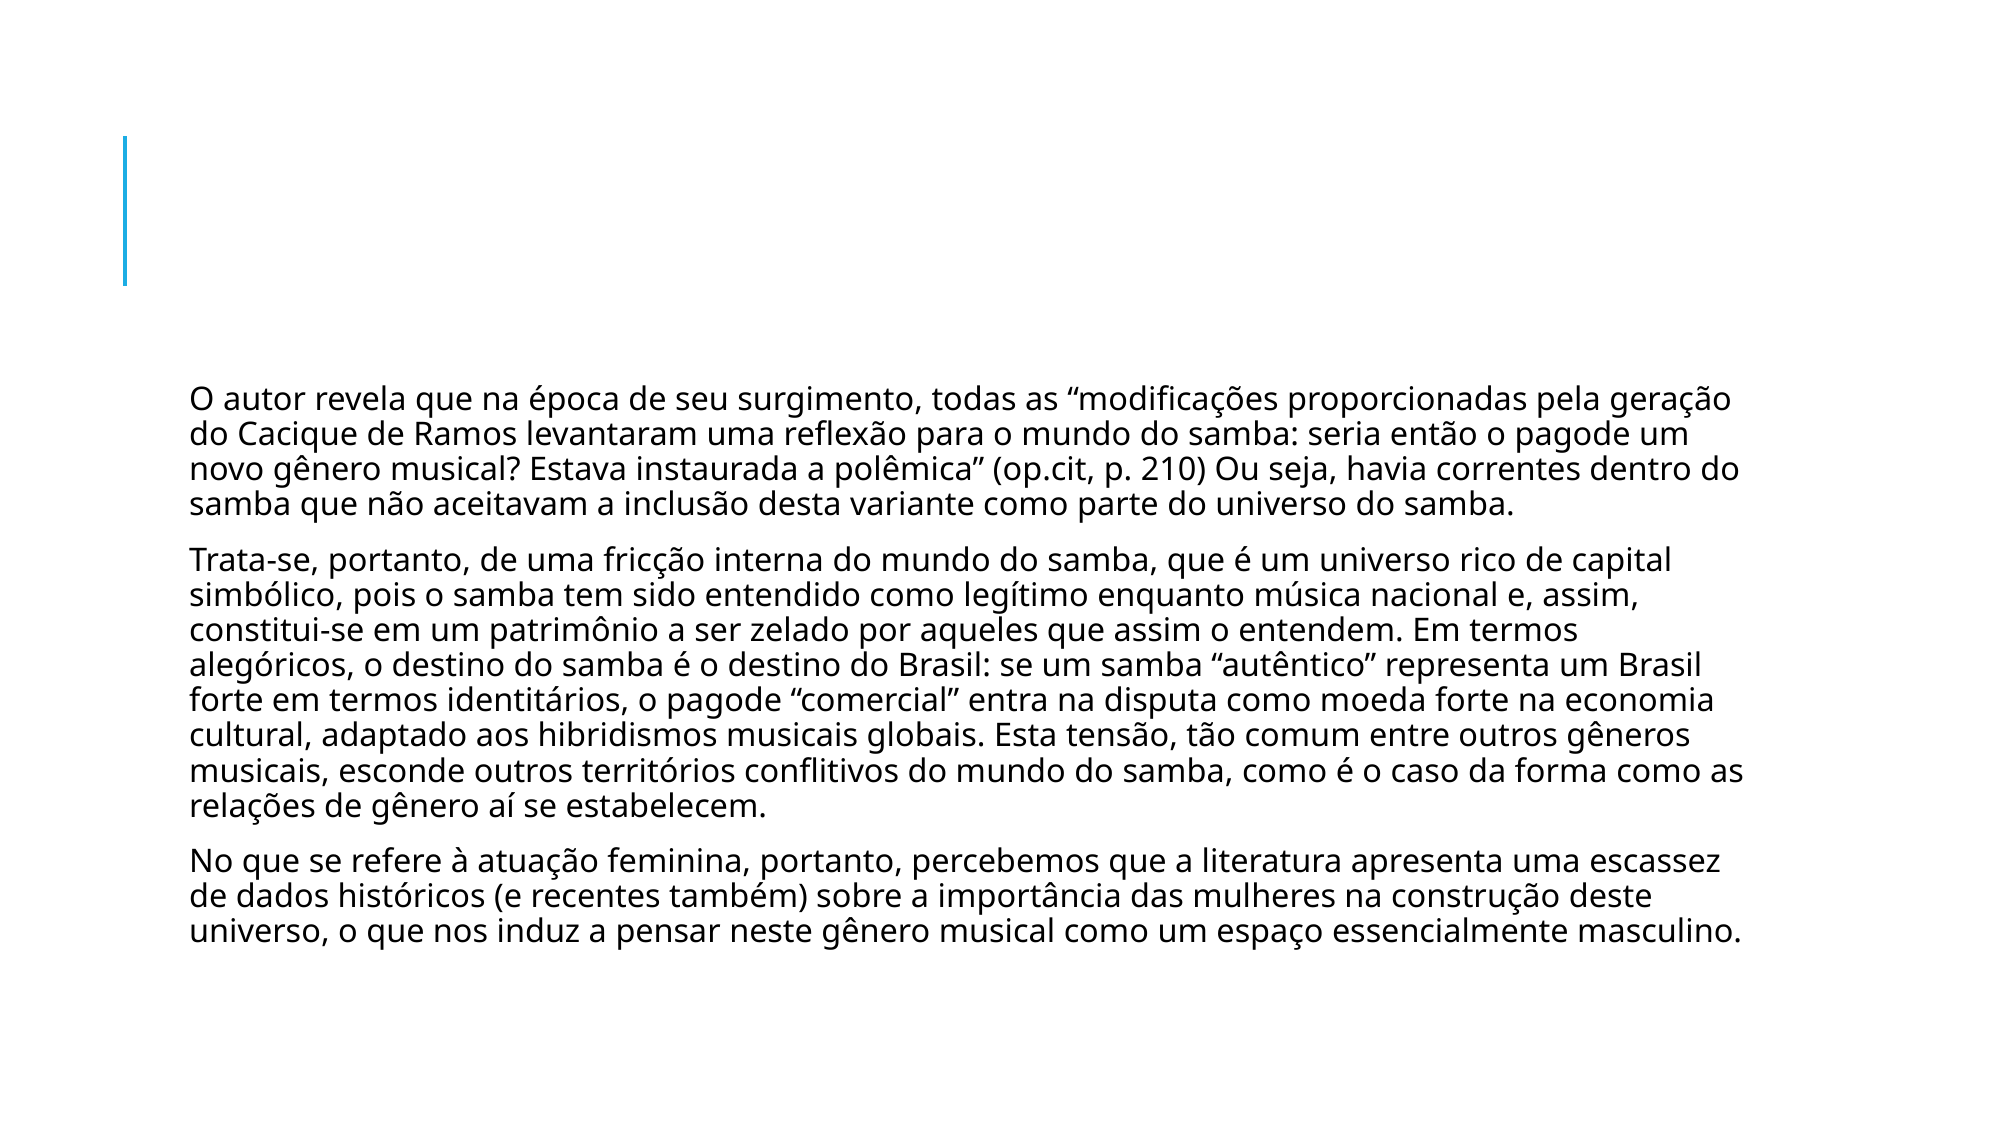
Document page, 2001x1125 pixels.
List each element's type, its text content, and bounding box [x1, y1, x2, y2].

list O autor revela que na época de seu surgimento, todas as “modificações proporcionadas pela geração do Cacique de Ramos levantaram uma reflexão para o mundo do samba: seria então o pagode um novo gênero musical? Estava instaurada a polêmica” (op.cit, p. 210) Ou seja, havia correntes dentro do samba que não aceitavam a inclusão desta variante como parte do universo do samba. Trata-se, portanto, de uma fricção interna do mundo do samba, que é um universo rico de capital simbólico, pois o samba tem sido entendido como legítimo enquanto música nacional e, assim, constitui-se em um patrimônio a ser zelado por aqueles que assim o entendem. Em termos alegóricos, o destino do samba é o destino do Brasil: se um samba “autêntico” representa um Brasil forte em termos identitários, o pagode “comercial” entra na disputa como moeda forte na economia cultural, adaptado aos hibridismos musicais globais. Esta tensão, tão comum entre outros gêneros musicais, esconde outros territórios conflitivos do mundo do samba, como é o caso da forma como as relações de gênero aí se estabelecem. No que se refere à atuação feminina, portanto, percebemos que a literatura apresenta uma escassez de dados históricos (e recentes também) sobre a importância das mulheres na construção deste universo, o que nos induz a pensar neste gênero musical como um espaço essencialmente masculino. [168, 375, 1763, 1035]
